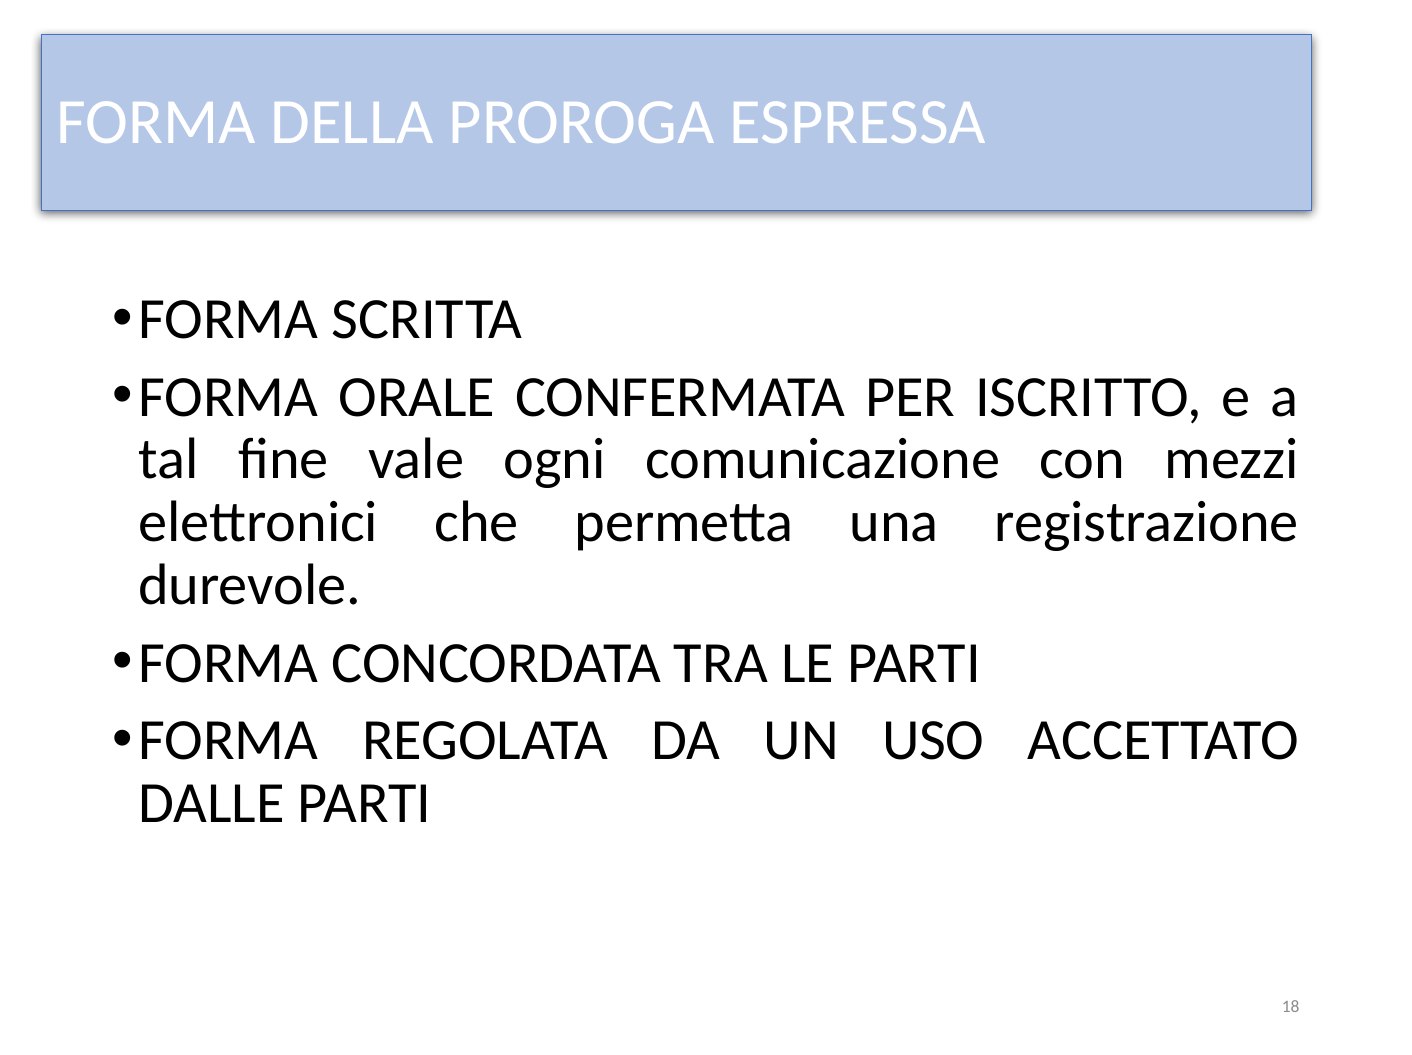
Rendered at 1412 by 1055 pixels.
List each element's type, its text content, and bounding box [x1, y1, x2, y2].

slide_number 18 [996, 977, 1315, 1034]
title FORMA DELLA PROROGA ESPRESSA [41, 34, 1312, 211]
list FORMA SCRITTA FORMA ORALE CONFERMATA PER ISCRITTO, e a tal fine vale ogni comunicazione con mezzi elettronici che permetta una registrazione durevole. FORMA CONCORDATA TRA LE PARTI FORMA REGOLATA DA UN USO ACCETTATO DALLE PARTI [97, 280, 1315, 950]
